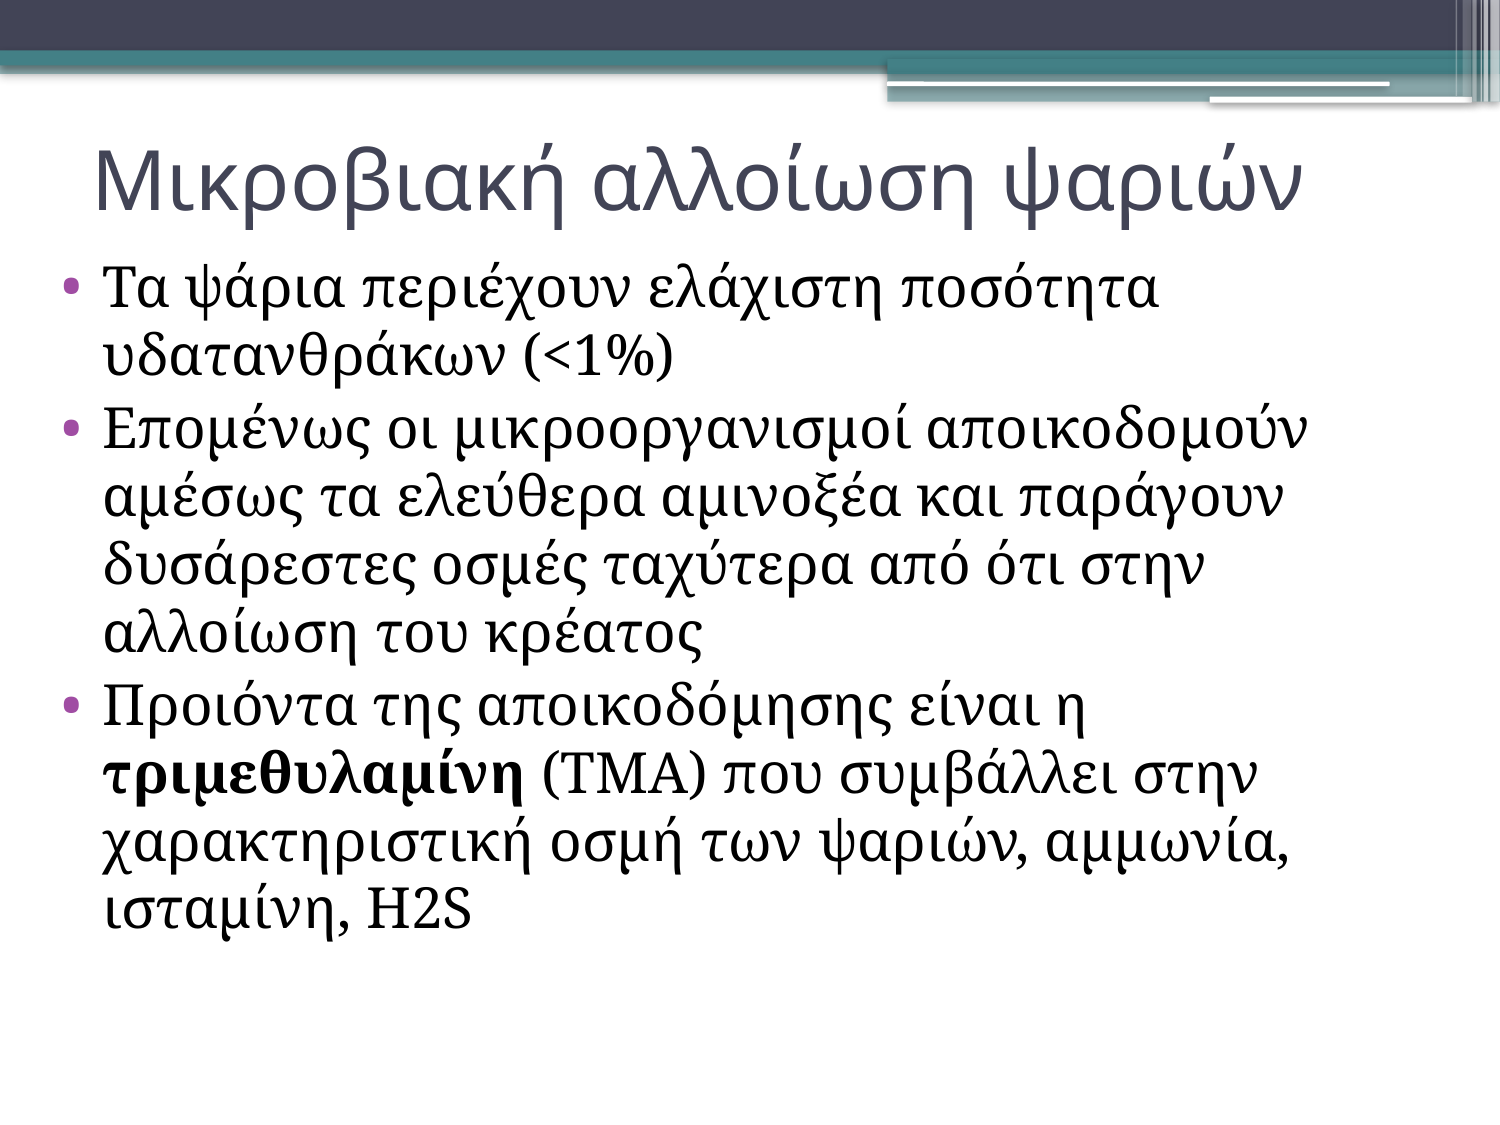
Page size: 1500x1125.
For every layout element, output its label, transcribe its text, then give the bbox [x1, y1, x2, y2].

list Τα ψάρια περιέχουν ελάχιστη ποσότητα υδατανθράκων (<1%) Επομένως οι μικροοργανισμοί αποικοδομούν αμέσως τα ελεύθερα αμινοξέα και παράγουν δυσάρεστες οσμές ταχύτερα από ότι στην αλλοίωση του κρέατος Προιόντα της αποικοδόμησης είναι η τριμεθυλαμίνη (ΤΜΑ) που συμβάλλει στην χαρακτηριστική οσμή των ψαριών, αμμωνία, ισταμίνη, H2S [29, 243, 1380, 953]
title Mικροβιακή αλλοίωση ψαριών [76, 90, 1427, 265]
